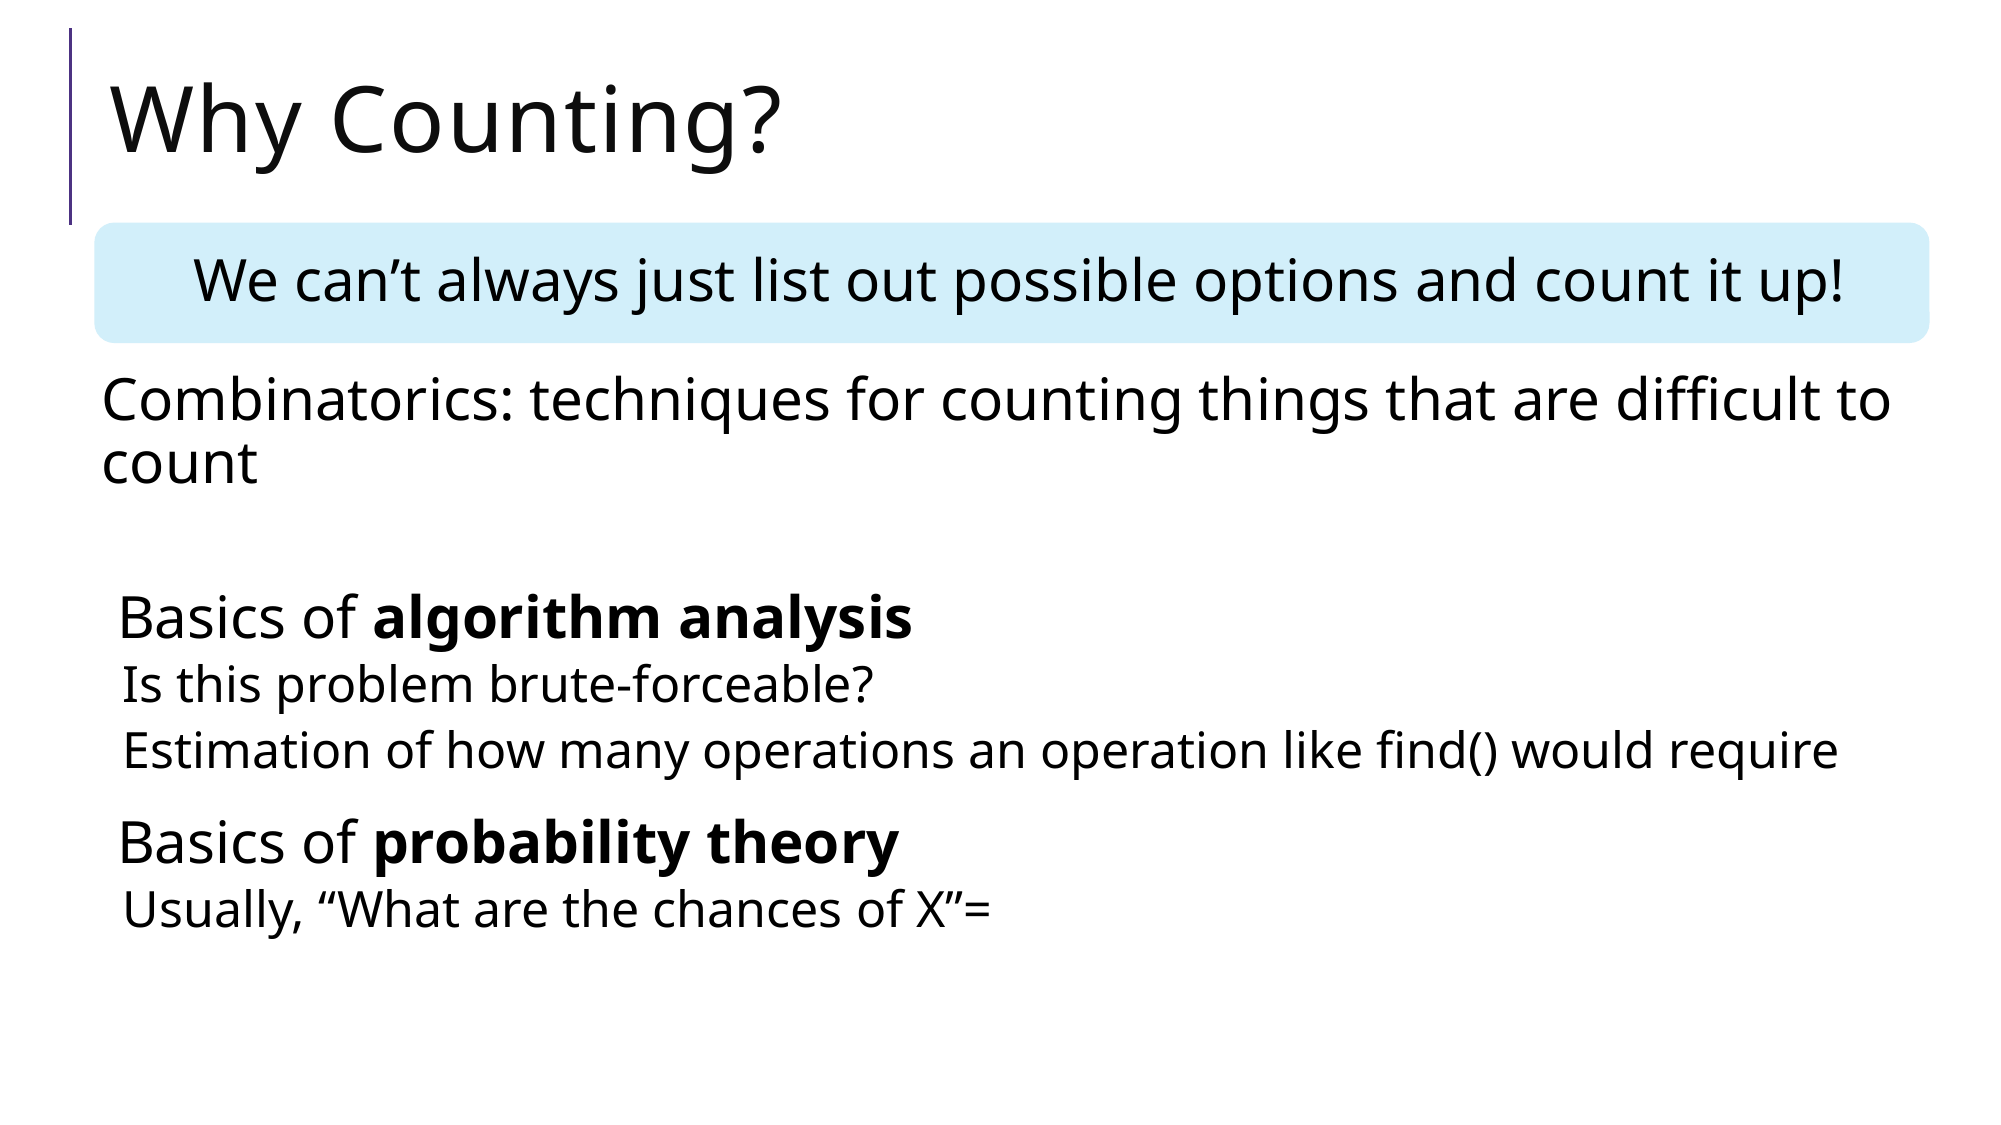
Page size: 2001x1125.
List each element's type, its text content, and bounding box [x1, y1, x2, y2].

text_box We can’t always just list out possible options and count it up! [93, 221, 1931, 345]
title Why Counting? [94, 43, 1930, 210]
